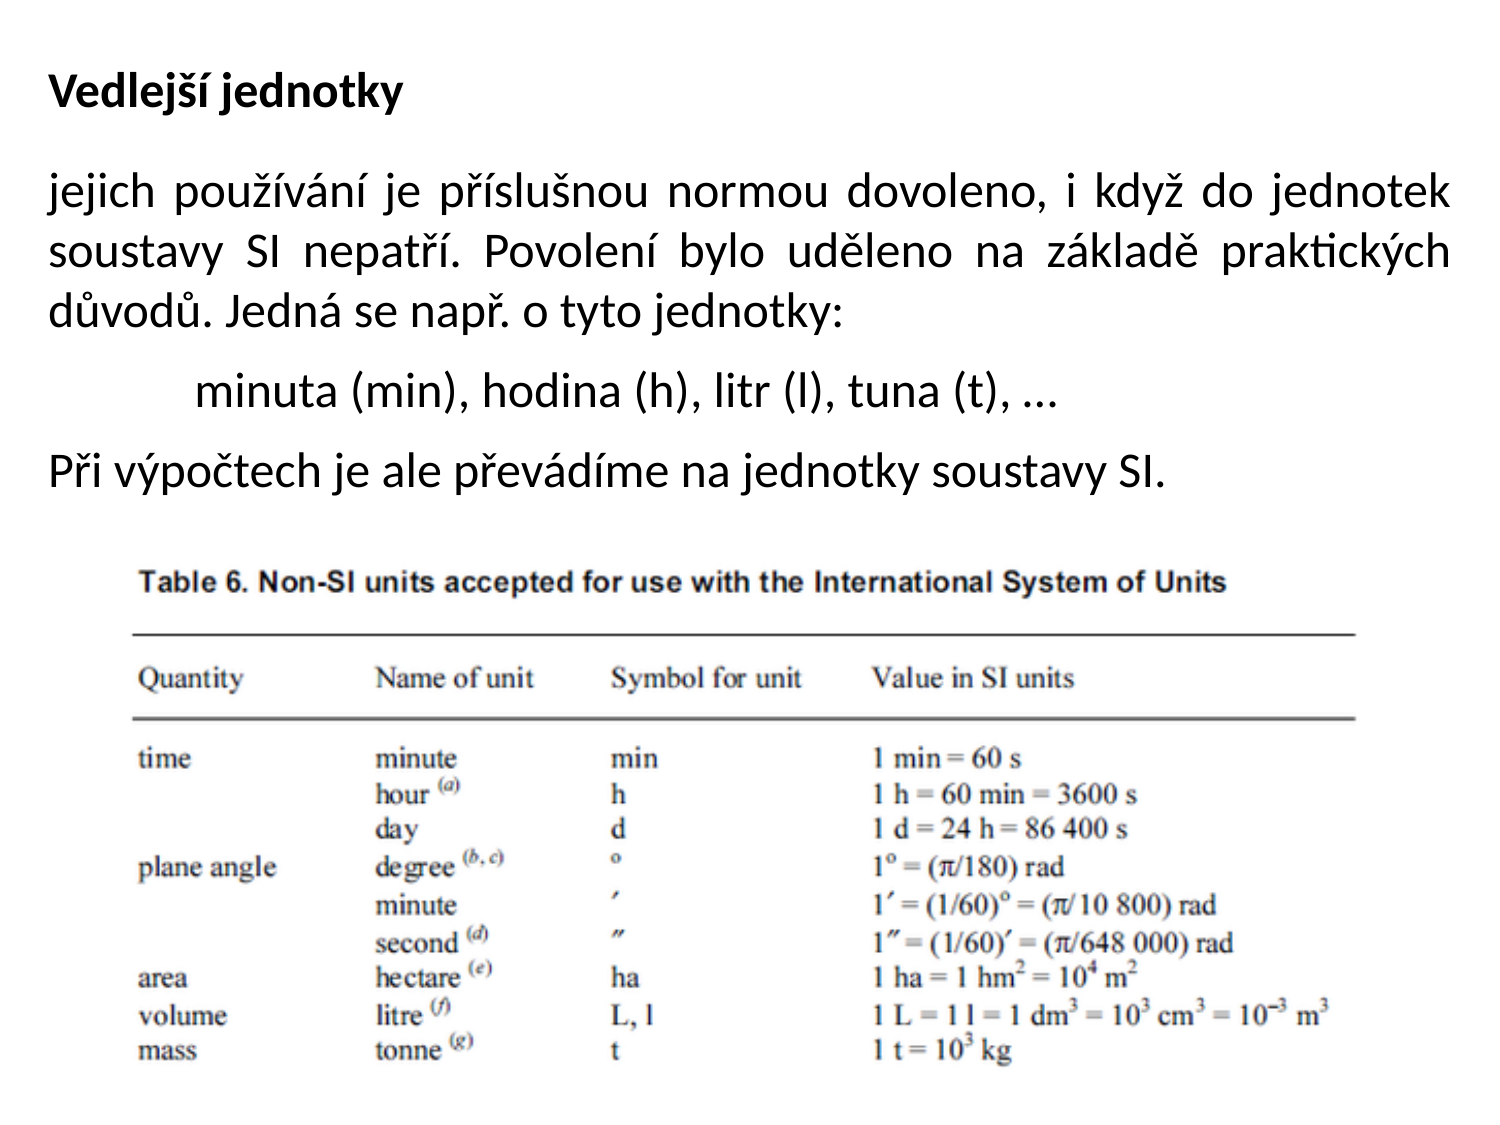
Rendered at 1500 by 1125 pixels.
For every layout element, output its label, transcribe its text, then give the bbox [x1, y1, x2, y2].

picture [128, 562, 1371, 1075]
text_box Vedlejší jednotky jejich používání je příslušnou normou dovoleno, i když do jednotek soustavy SI nepatří. Povolení bylo uděleno na základě praktických důvodů. Jedná se např. o tyto jednotky: minuta (min), hodina (h), litr (l), tuna (t), … Při výpočtech je ale převádíme na jednotky soustavy SI. [33, 50, 1467, 505]
